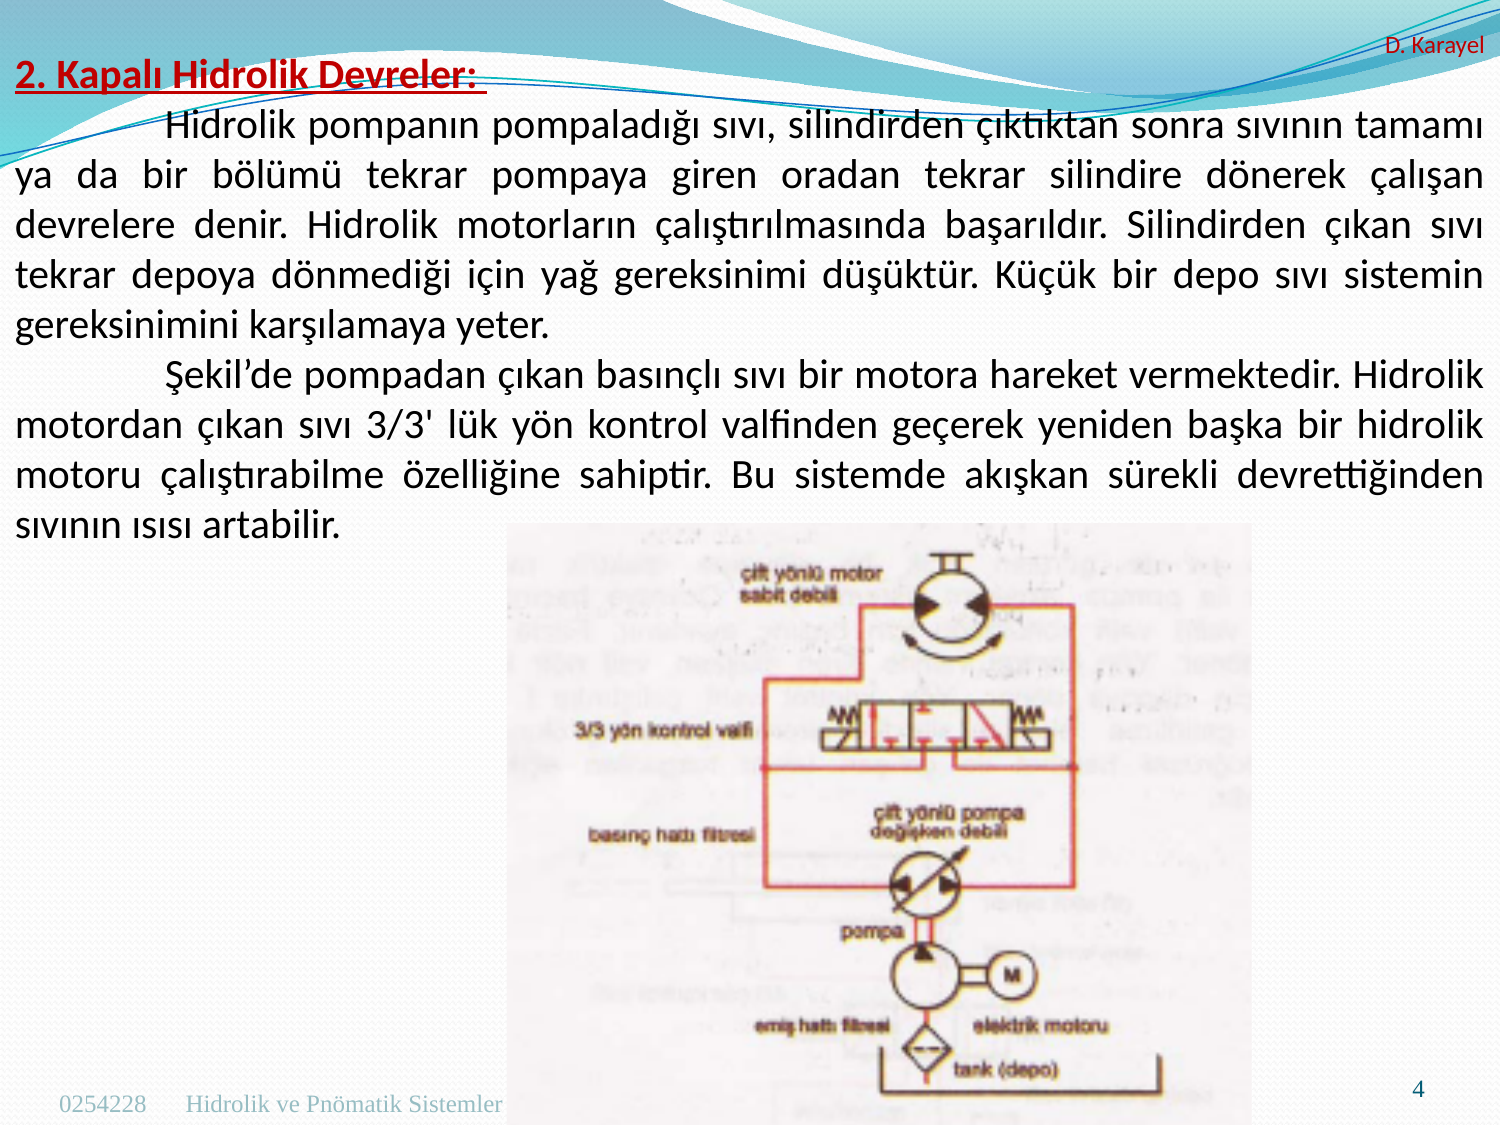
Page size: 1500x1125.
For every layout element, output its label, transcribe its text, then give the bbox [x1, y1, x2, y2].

text_box Hidrolik ve Pnömatik Sistemler [170, 1059, 499, 1125]
text_box 0254228 [499, 525, 506, 555]
text_box D. Karayel [1339, 0, 1500, 66]
slide_number 4 [1299, 1042, 1425, 1103]
text_box 2. Kapalı Hidrolik Devreler: Hidrolik pompanın pompaladığı sıvı, silindirden çıktıktan sonra sıvının tamamı ya da bir bölümü tekrar pompaya giren oradan tekrar silindire dönerek çalışan devrelere denir. Hidrolik motorların çalıştırılmasında başarıldır. Silindirden çıkan sıvı tekrar depoya dönmediği için yağ gereksinimi düşüktür. Küçük bir depo sıvı sistemin gereksinimini karşılamaya yeter. Şekil’de pompadan çıkan basınçlı sıvı bir motora hareket vermektedir. Hidrolik motordan çıkan sıvı 3/3' lük yön kontrol valfinden geçerek yeniden başka bir hidrolik motoru çalıştırabilme özelliğine sahiptir. Bu sistemde akışkan sürekli devrettiğinden sıvının ısısı artabilir. [0, 39, 1500, 555]
text_box 0254228 [1252, 526, 1259, 555]
text_box 0254228 [0, 1073, 170, 1125]
picture [506, 523, 1252, 1125]
